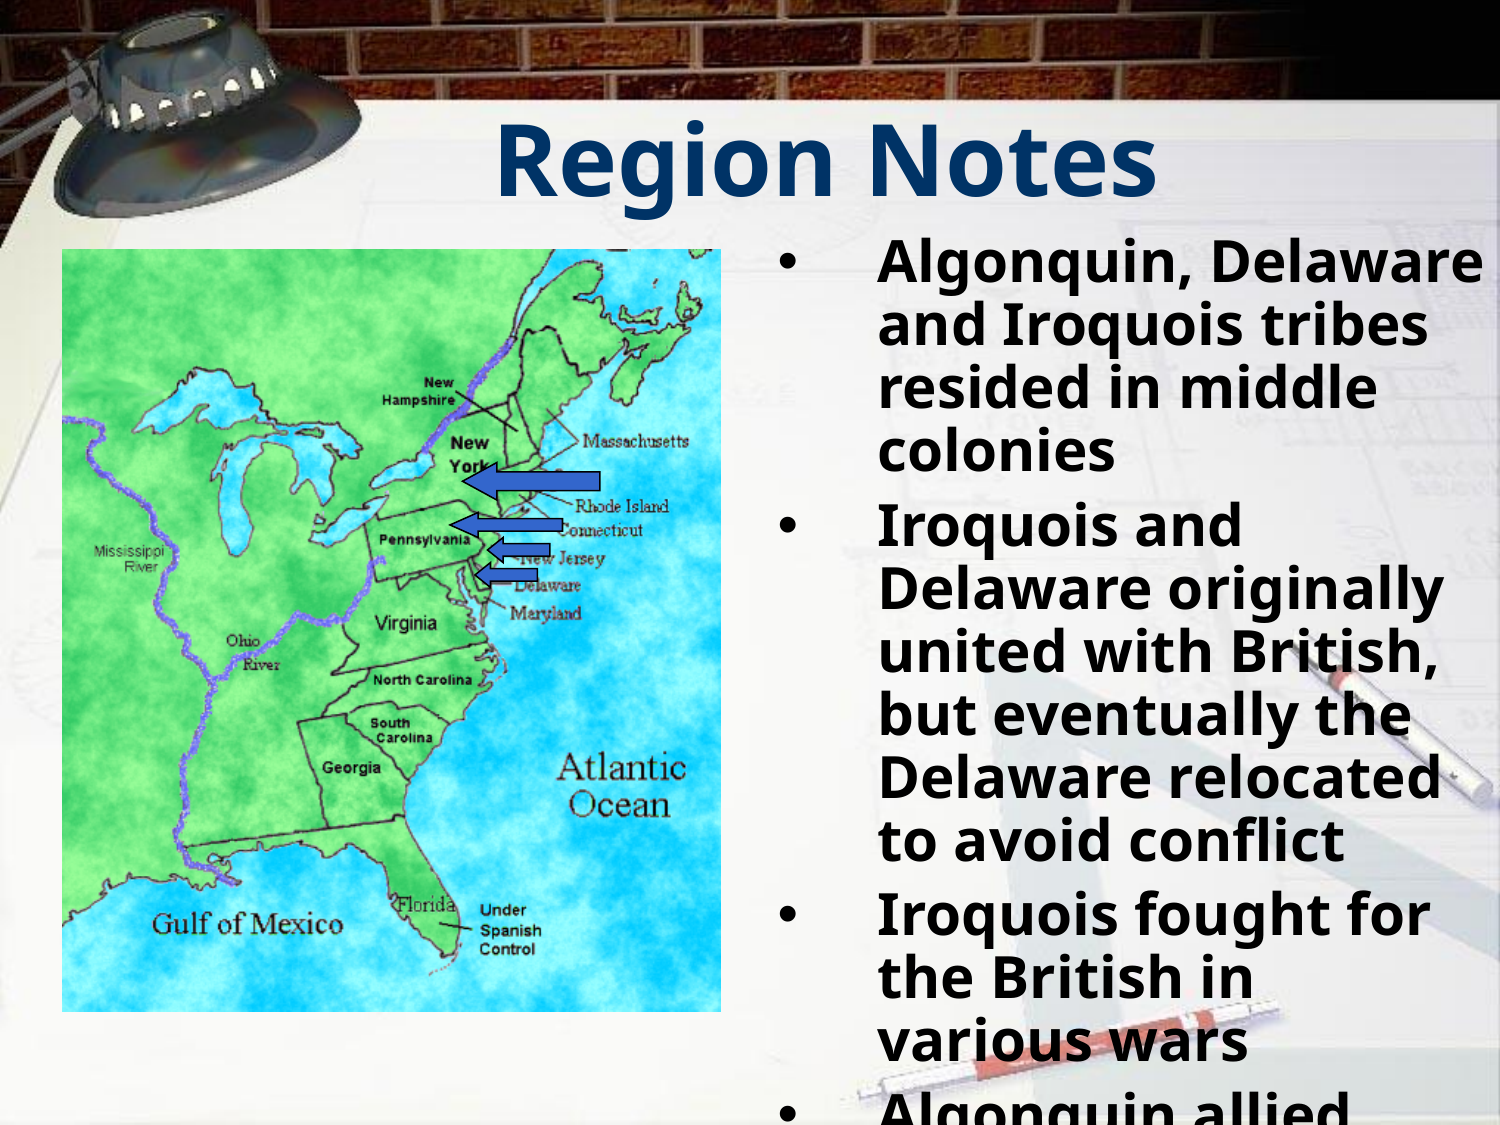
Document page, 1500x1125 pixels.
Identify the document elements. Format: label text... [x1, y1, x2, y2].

list Algonquin, Delaware and Iroquois tribes resided in middle colonies Iroquois and Delaware originally united with British, but eventually the Delaware relocated to avoid conflict Iroquois fought for the British in various wars Algonquin allied with the French [762, 224, 1500, 1050]
title Region Notes [99, 62, 1175, 250]
picture [0, 0, 1500, 1125]
